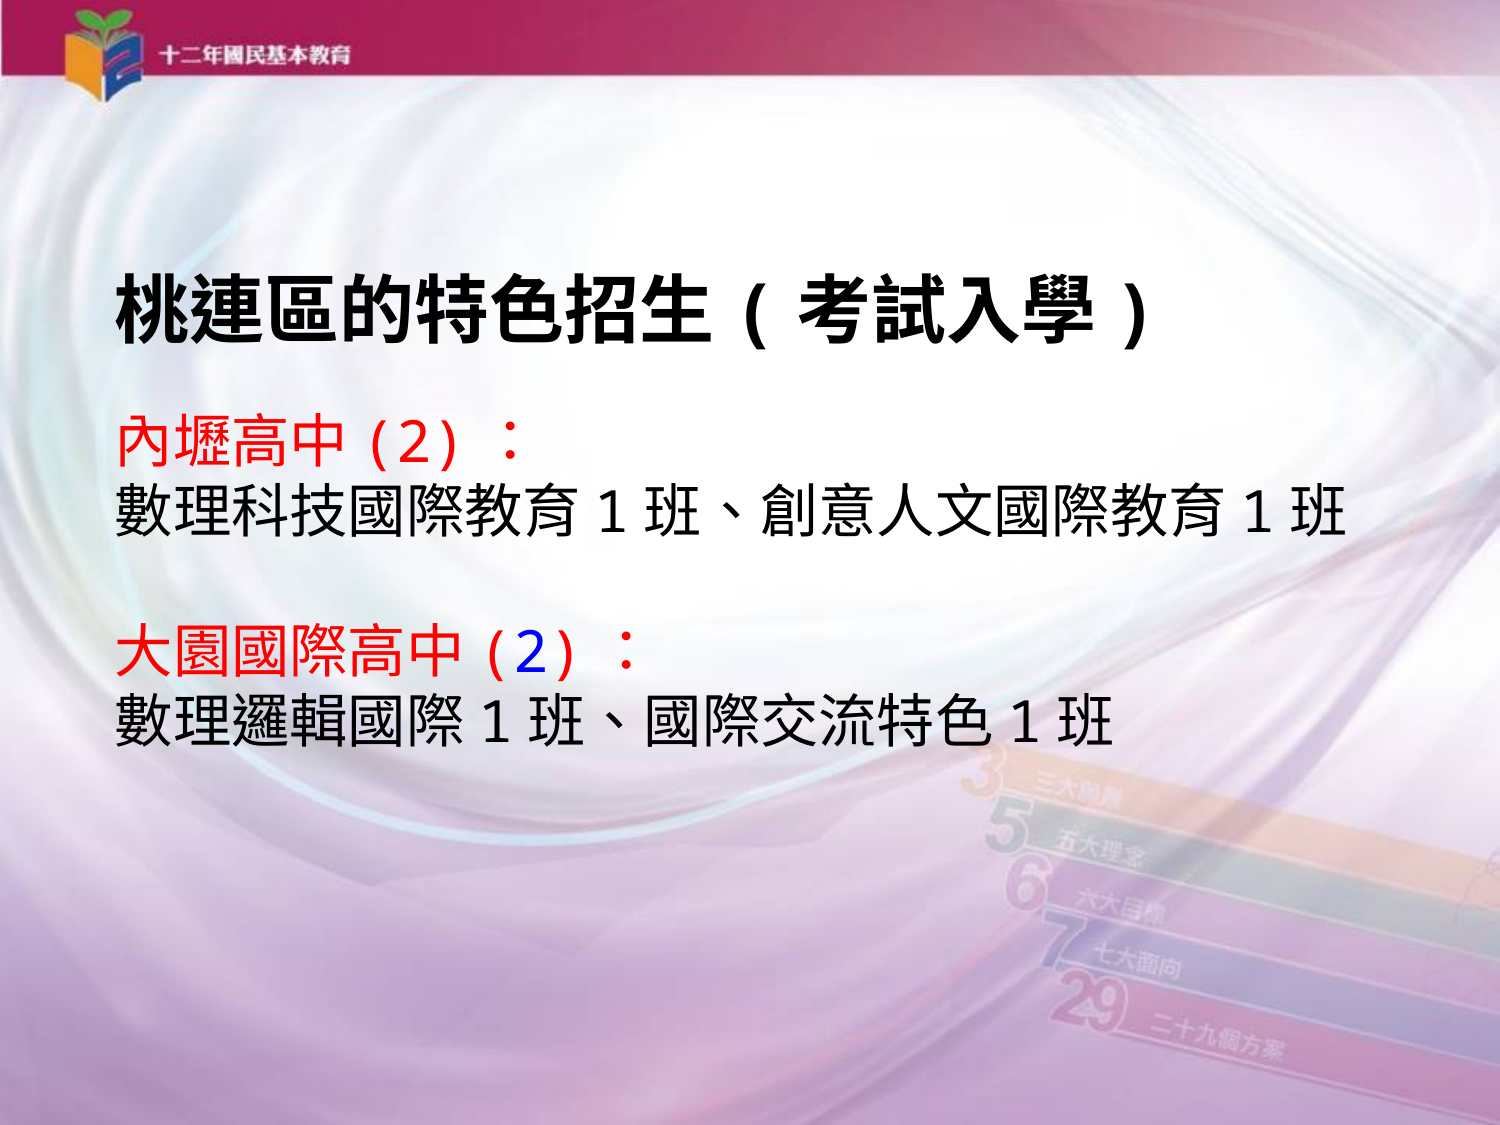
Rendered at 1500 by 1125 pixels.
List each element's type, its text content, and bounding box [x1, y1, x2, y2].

text_box 桃連區的特色招生(考試入學) [100, 255, 1175, 361]
text_box 內壢高中(2)： 數理科技國際教育1班、創意人文國際教育1班 大園國際高中(2)： 數理邏輯國際1班、國際交流特色1班 [100, 397, 1500, 902]
picture [0, 0, 1500, 1125]
